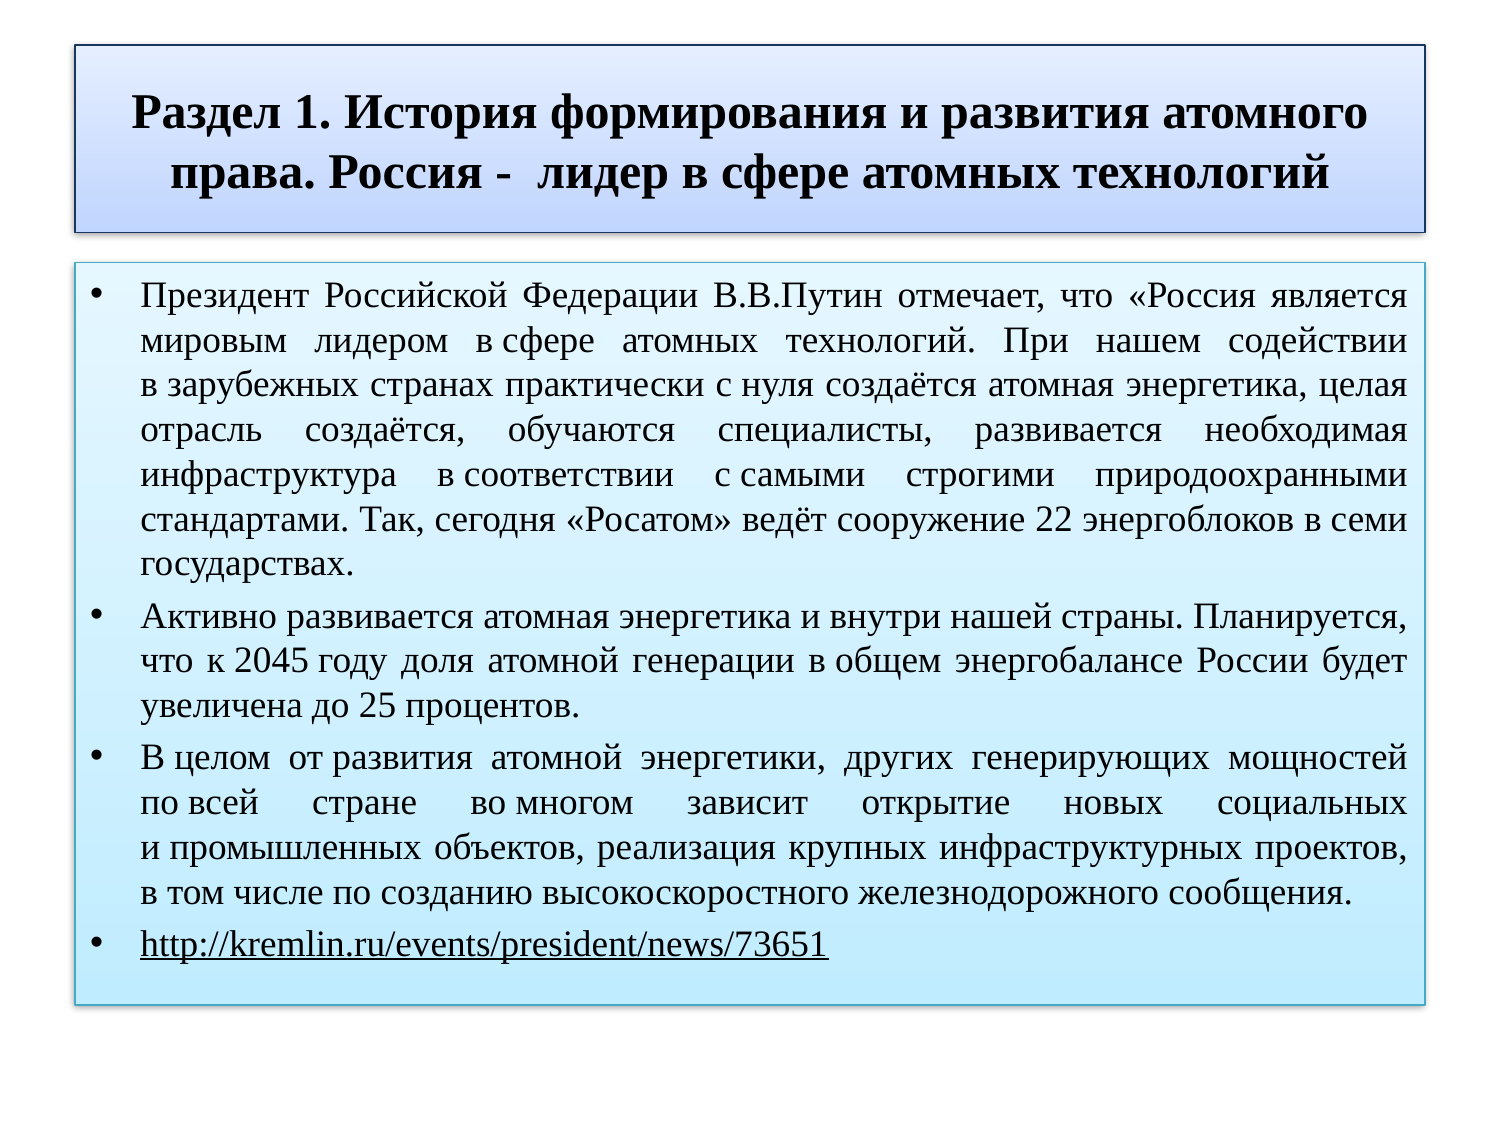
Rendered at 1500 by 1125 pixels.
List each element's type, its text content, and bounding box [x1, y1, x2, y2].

list Президент Российской Федерации В.В.Путин отмечает, что «Россия является мировым лидером в сфере атомных технологий. При нашем содействии в зарубежных странах практически с нуля создаётся атомная энергетика, целая отрасль создаётся, обучаются специалисты, развивается необходимая инфраструктура в соответствии с самыми строгими природоохранными стандартами. Так, сегодня «Росатом» ведёт сооружение 22 энергоблоков в семи государствах. Активно развивается атомная энергетика и внутри нашей страны. Планируется, что к 2045 году доля атомной генерации в общем энергобалансе России будет увеличена до 25 процентов. В целом от развития атомной энергетики, других генерирующих мощностей по всей стране во многом зависит открытие новых социальных и промышленных объектов, реализация крупных инфраструктурных проектов, в том числе по созданию высокоскоростного железнодорожного сообщения. http://kremlin.ru/events/president/news/73651 [74, 262, 1426, 1006]
title Раздел 1. История формирования и развития атомного права. Россия - лидер в сфере атомных технологий [74, 44, 1426, 233]
